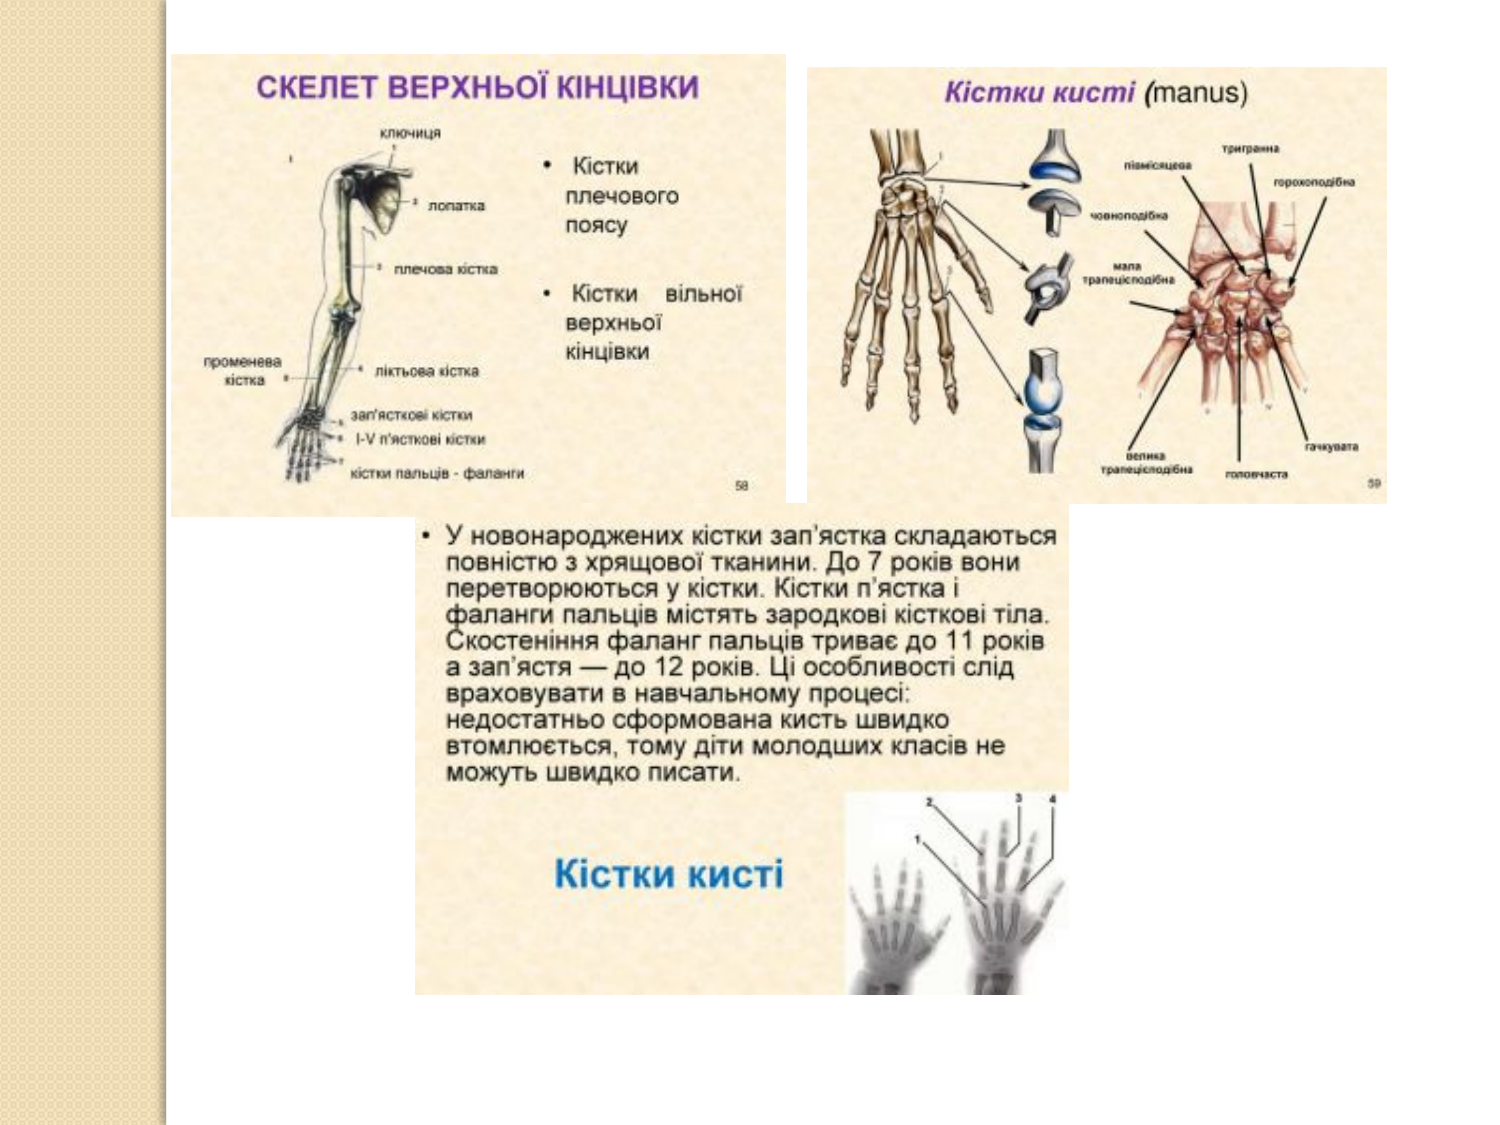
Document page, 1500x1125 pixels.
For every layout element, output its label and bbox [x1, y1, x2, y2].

picture [170, 54, 1387, 995]
